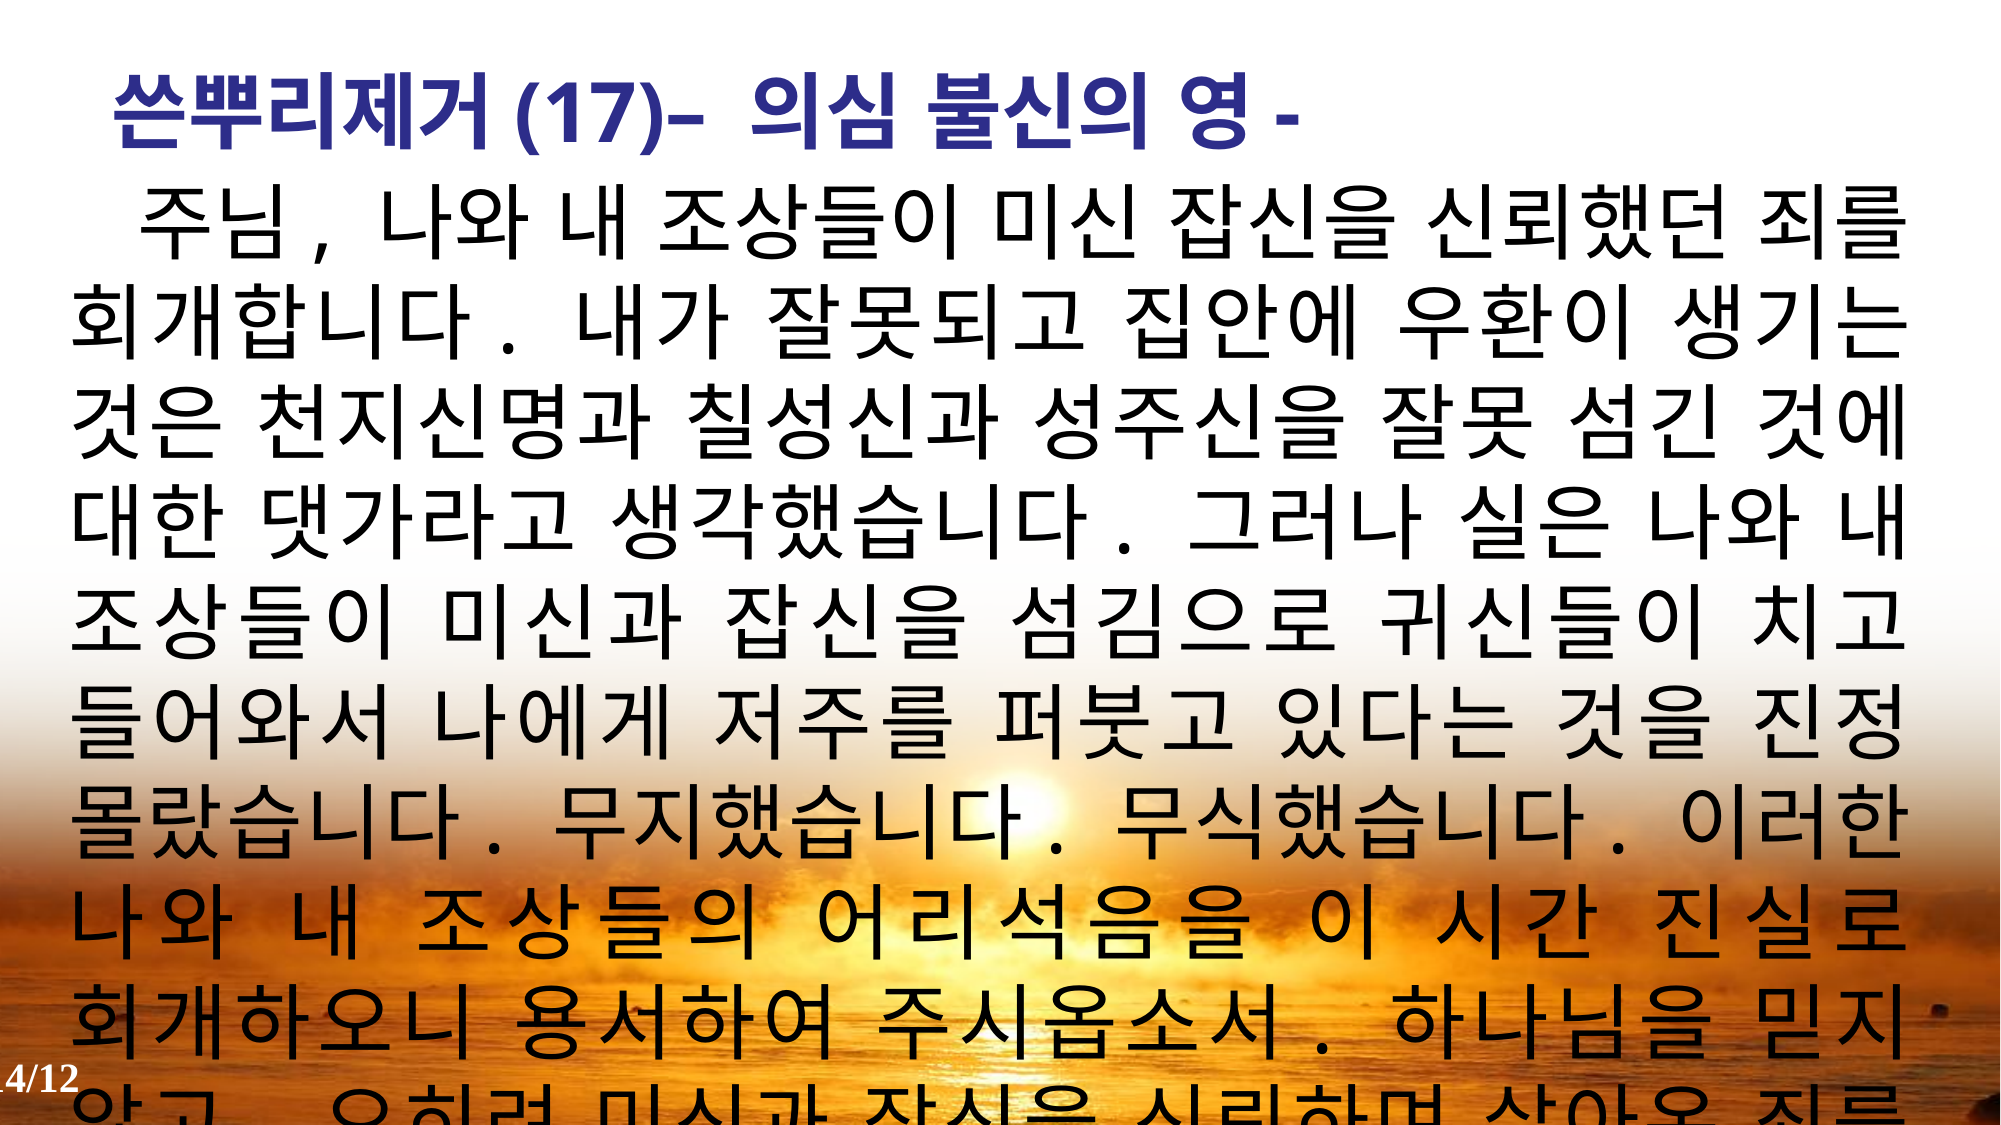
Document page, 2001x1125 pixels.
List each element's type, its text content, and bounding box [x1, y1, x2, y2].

picture [0, 0, 2001, 1125]
text_box 쓴뿌리제거(17)– 의심 불신의 영- 주님, 나와 내 조상들이 미신 잡신을 신뢰했던 죄를 회개합니다. 내가 잘못되고 집안에 우환이 생기는 것은 천지신명과 칠성신과 성주신을 잘못 섬긴 것에 대한 댓가라고 생각했습니다. 그러나 실은 나와 내 조상들이 미신과 잡신을 섬김으로 귀신들이 치고 들어와서 나에게 저주를 퍼붓고 있다는 것을 진정 몰랐습니다. 무지했습니다. 무식했습니다. 이러한 나와 내 조상들의 어리석음을 이 시간 진실로 회개하오니 용서하여 주시옵소서. 하나님을 믿지 않고, 오히려 미신과 잡신을 신뢰하며 살아온 죄를 진실로 회개합니다. [53, 52, 1926, 1125]
